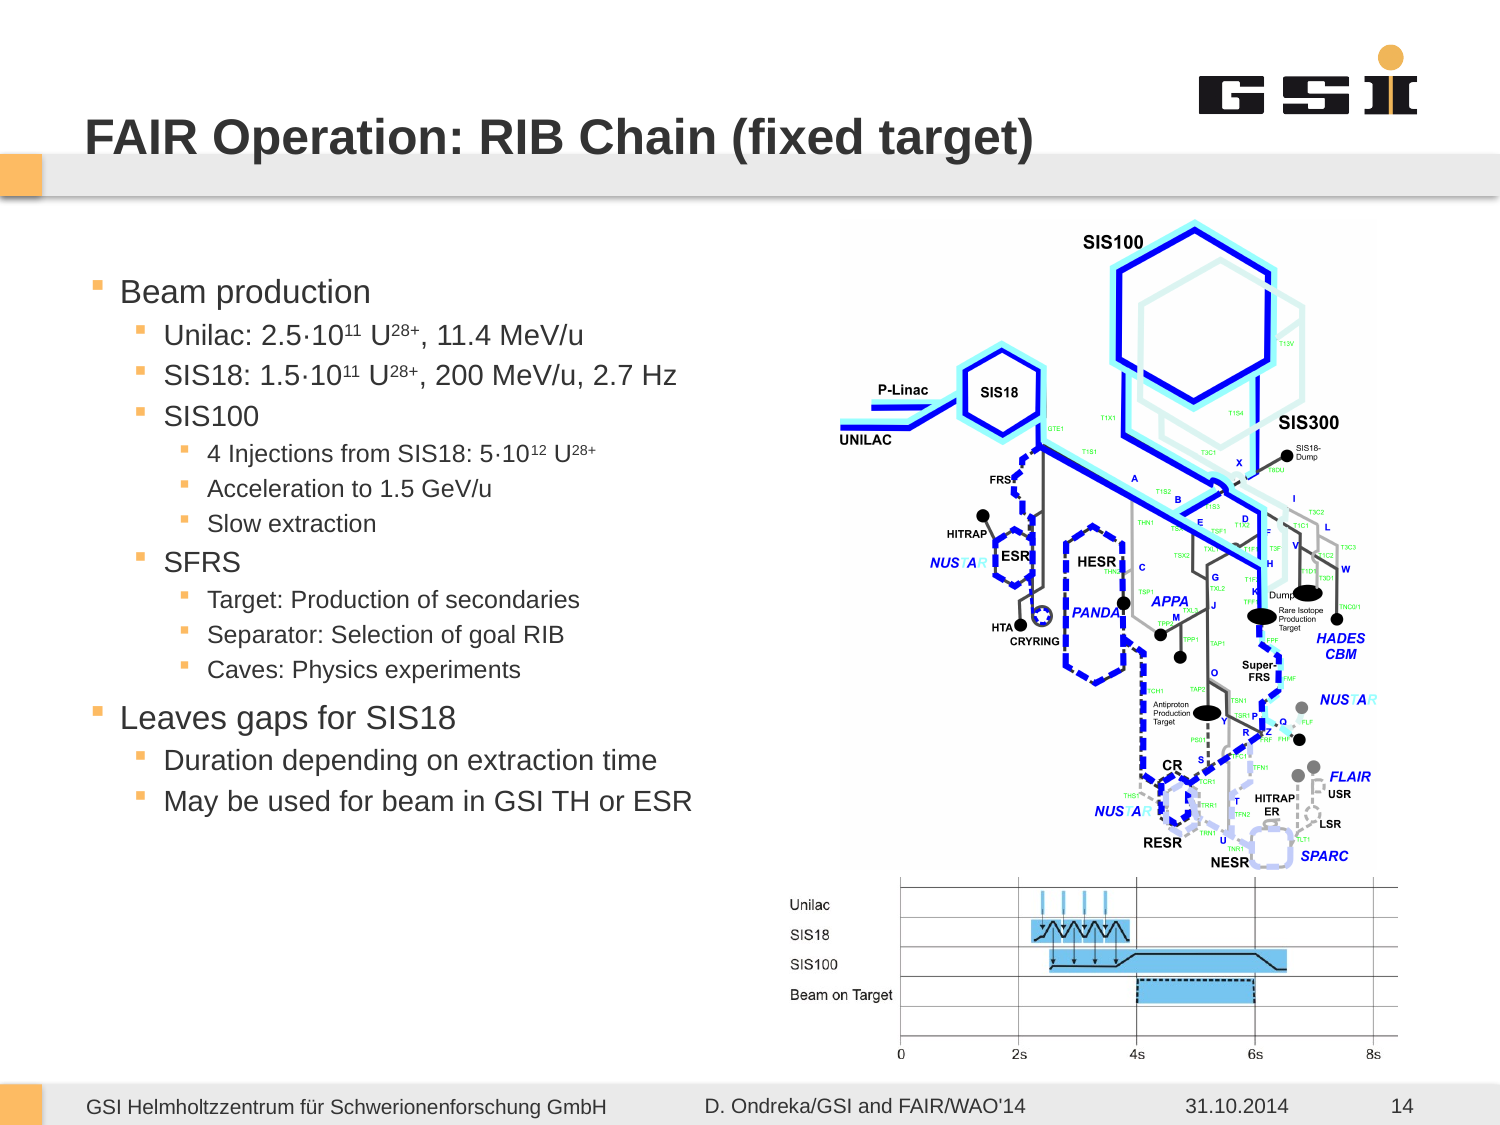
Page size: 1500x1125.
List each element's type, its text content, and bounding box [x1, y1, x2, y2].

title FAIR Operation: RIB Chain (fixed target) [69, 42, 1094, 172]
list Beam production Unilac: 2.5·1011 U28+, 11.4 MeV/u SIS18: 1.5·1011 U28+, 200 MeV/u, 2.7 Hz SIS100 4 Injections from SIS18: 5·1012 U28+ Acceleration to 1.5 GeV/u Slow extraction SFRS Target: Production of secondaries Separator: Selection of goal RIB Caves: Physics experiments Leaves gaps for SIS18 Duration depending on extraction time May be used for beam in GSI TH or ESR [75, 262, 738, 1005]
footer D. Ondreka/GSI and FAIR/WAO'14 [689, 1076, 1165, 1125]
picture [1197, 42, 1419, 117]
picture [788, 877, 1398, 1059]
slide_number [1164, 1074, 1304, 1125]
picture [839, 219, 1377, 870]
slide_number 14 [1306, 1074, 1429, 1125]
